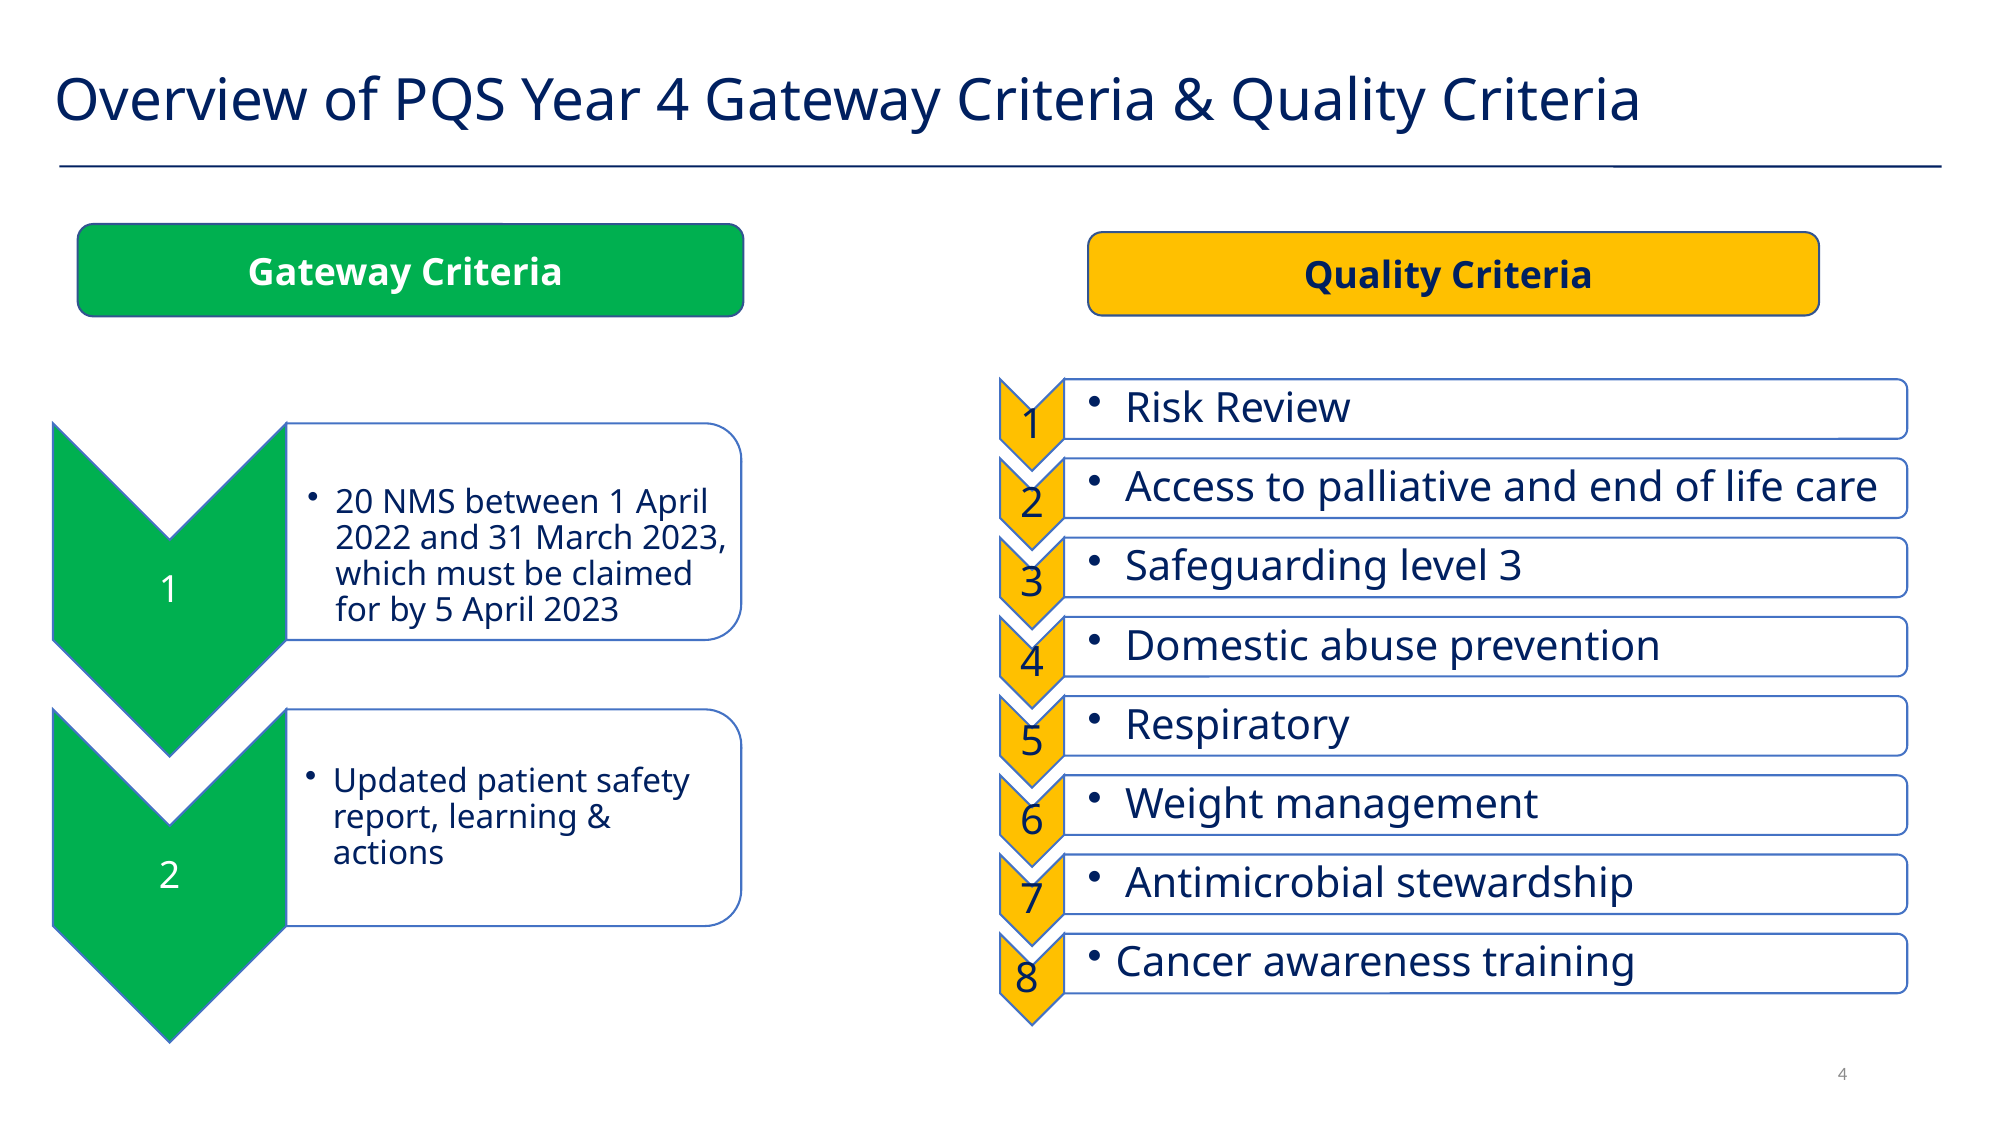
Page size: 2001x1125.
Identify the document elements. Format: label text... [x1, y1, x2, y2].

slide_number 4 [1412, 1042, 1863, 1103]
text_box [999, 378, 1908, 1026]
text_box Quality Criteria [1087, 231, 1821, 317]
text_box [52, 423, 742, 1043]
text_box Gateway Criteria [76, 222, 745, 318]
picture [1708, 0, 1983, 169]
text_box Overview of PQS Year 4 Gateway Criteria & Quality Criteria [39, 55, 1742, 140]
